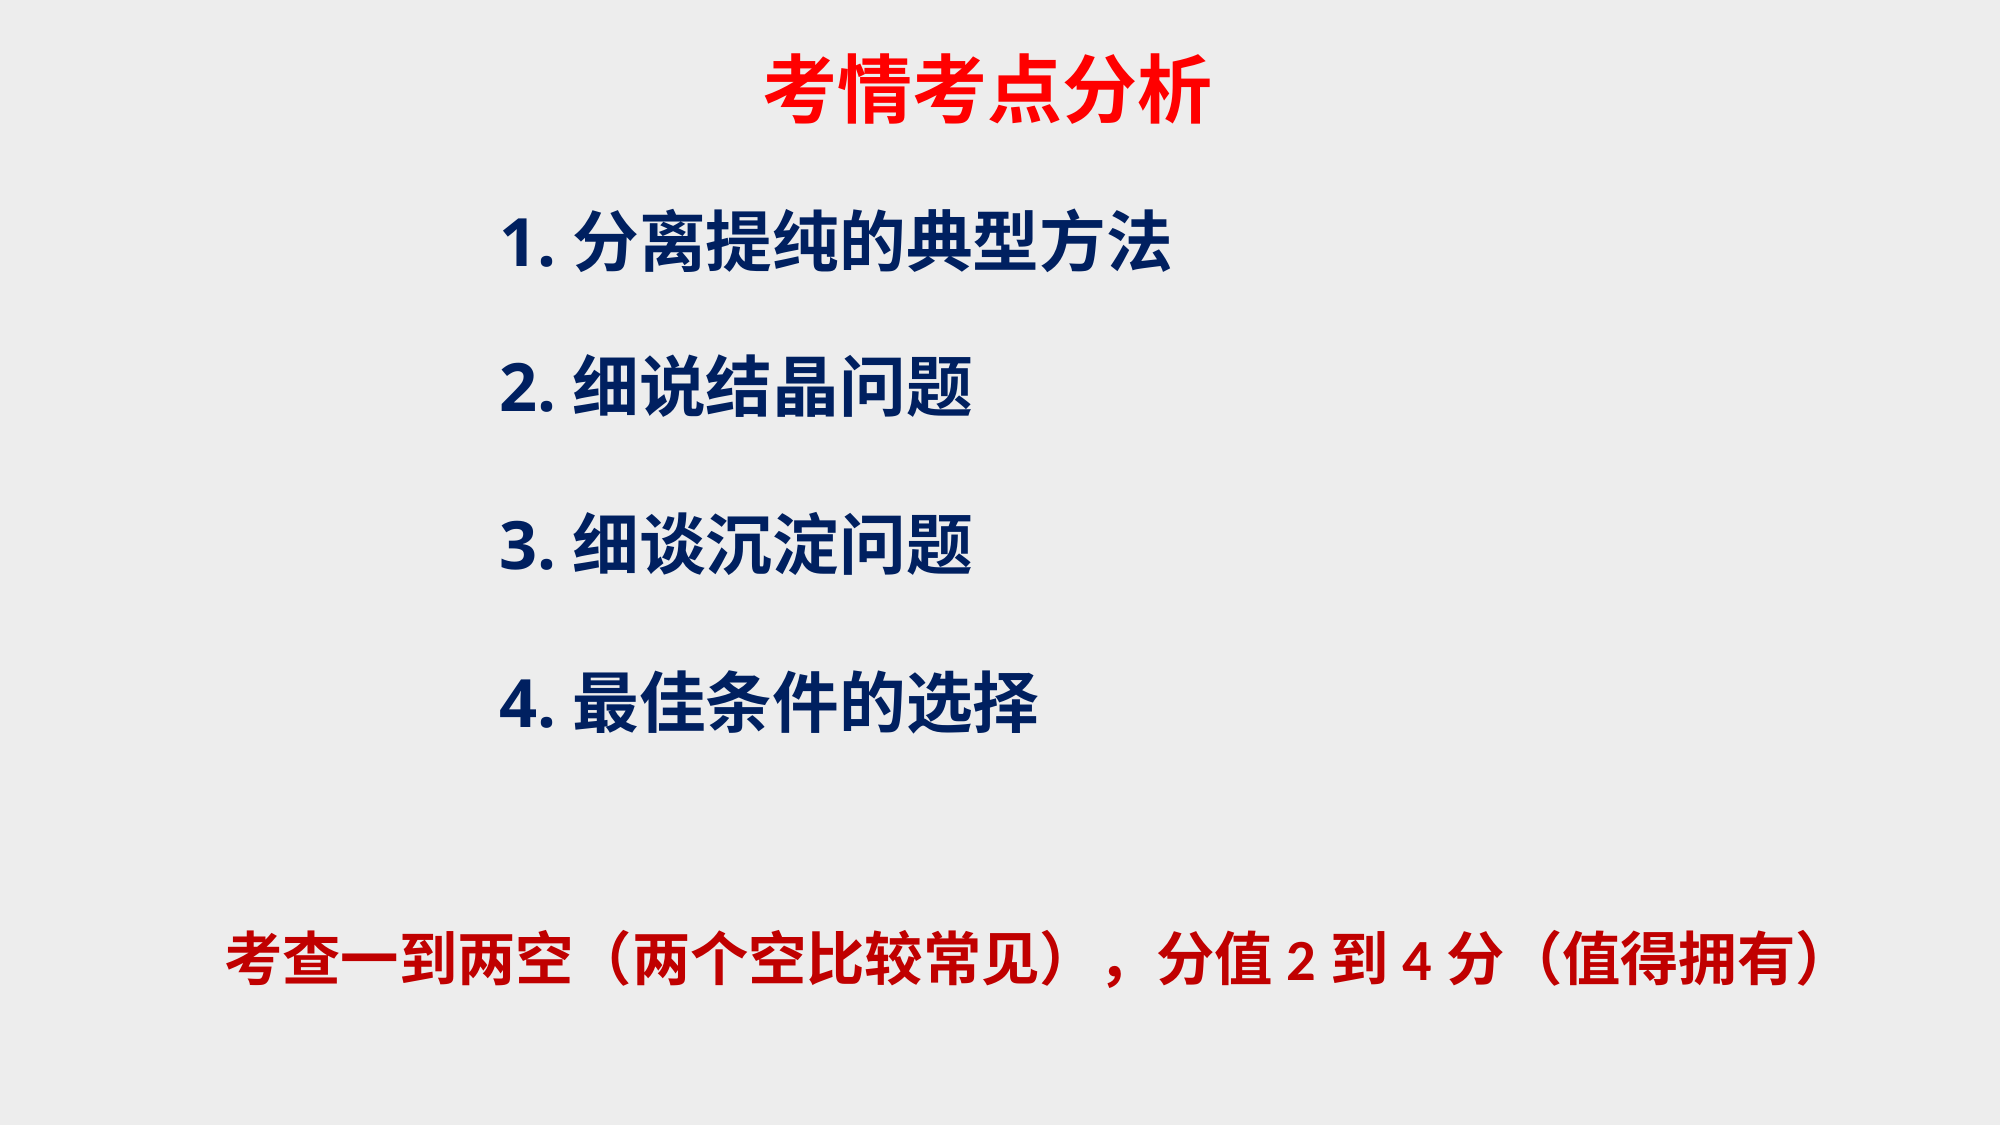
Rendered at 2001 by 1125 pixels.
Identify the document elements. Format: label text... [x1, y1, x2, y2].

text_box 4.最佳条件的选择 [484, 653, 1928, 748]
text_box 1.分离提纯的典型方法 [484, 192, 1653, 288]
text_box 考情考点分析 [747, 35, 1253, 141]
text_box 考查一到两空（两个空比较常见），分值2到4分（值得拥有） [209, 915, 1928, 1000]
text_box 3.细谈沉淀问题 [484, 495, 1341, 590]
text_box 2.细说结晶问题 [484, 337, 1653, 432]
